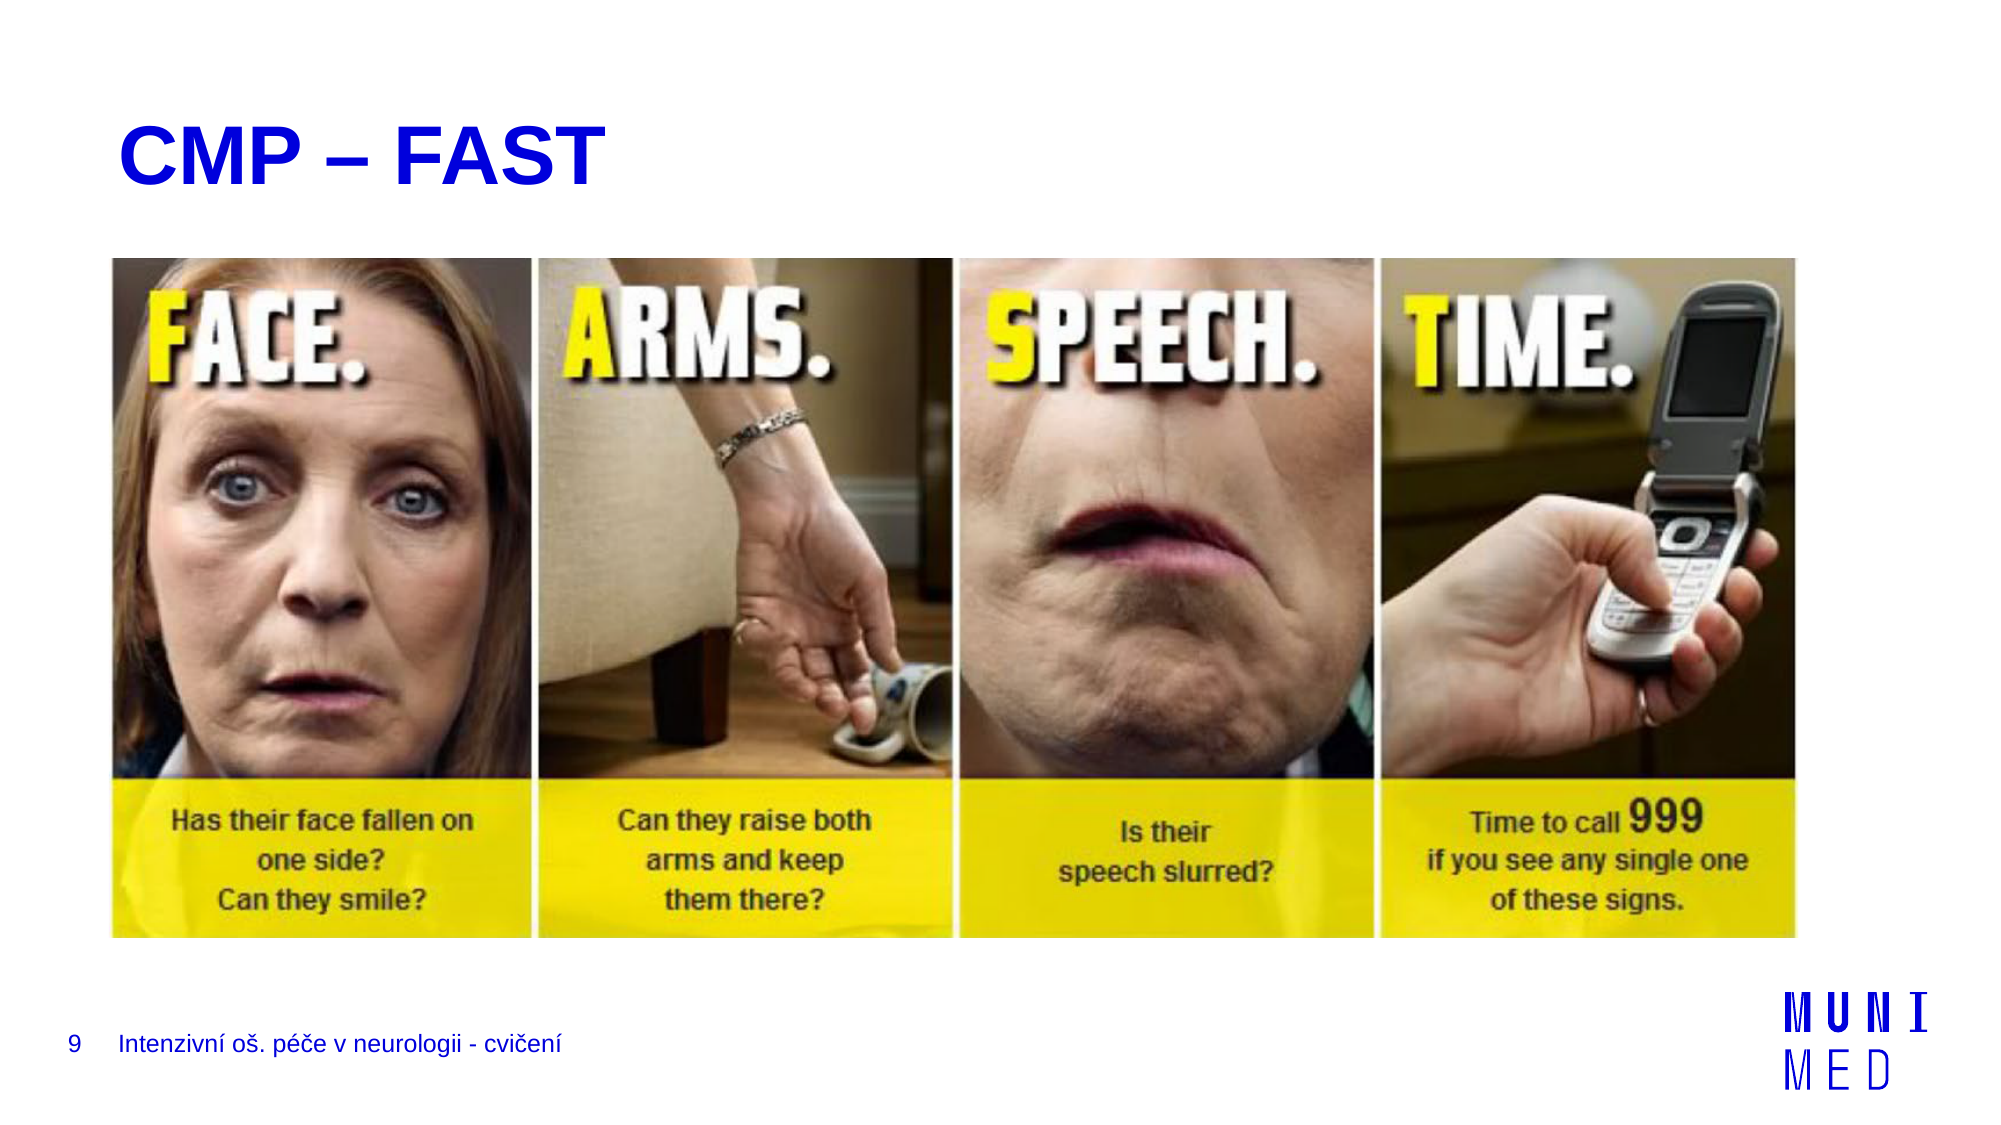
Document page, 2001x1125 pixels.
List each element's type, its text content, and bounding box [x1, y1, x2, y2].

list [108, 258, 1799, 939]
title CMP – FAST [118, 118, 1883, 193]
footer Intenzivní oš. péče v neurologii - cvičení [118, 1021, 1418, 1063]
slide_number 9 [67, 1021, 110, 1063]
